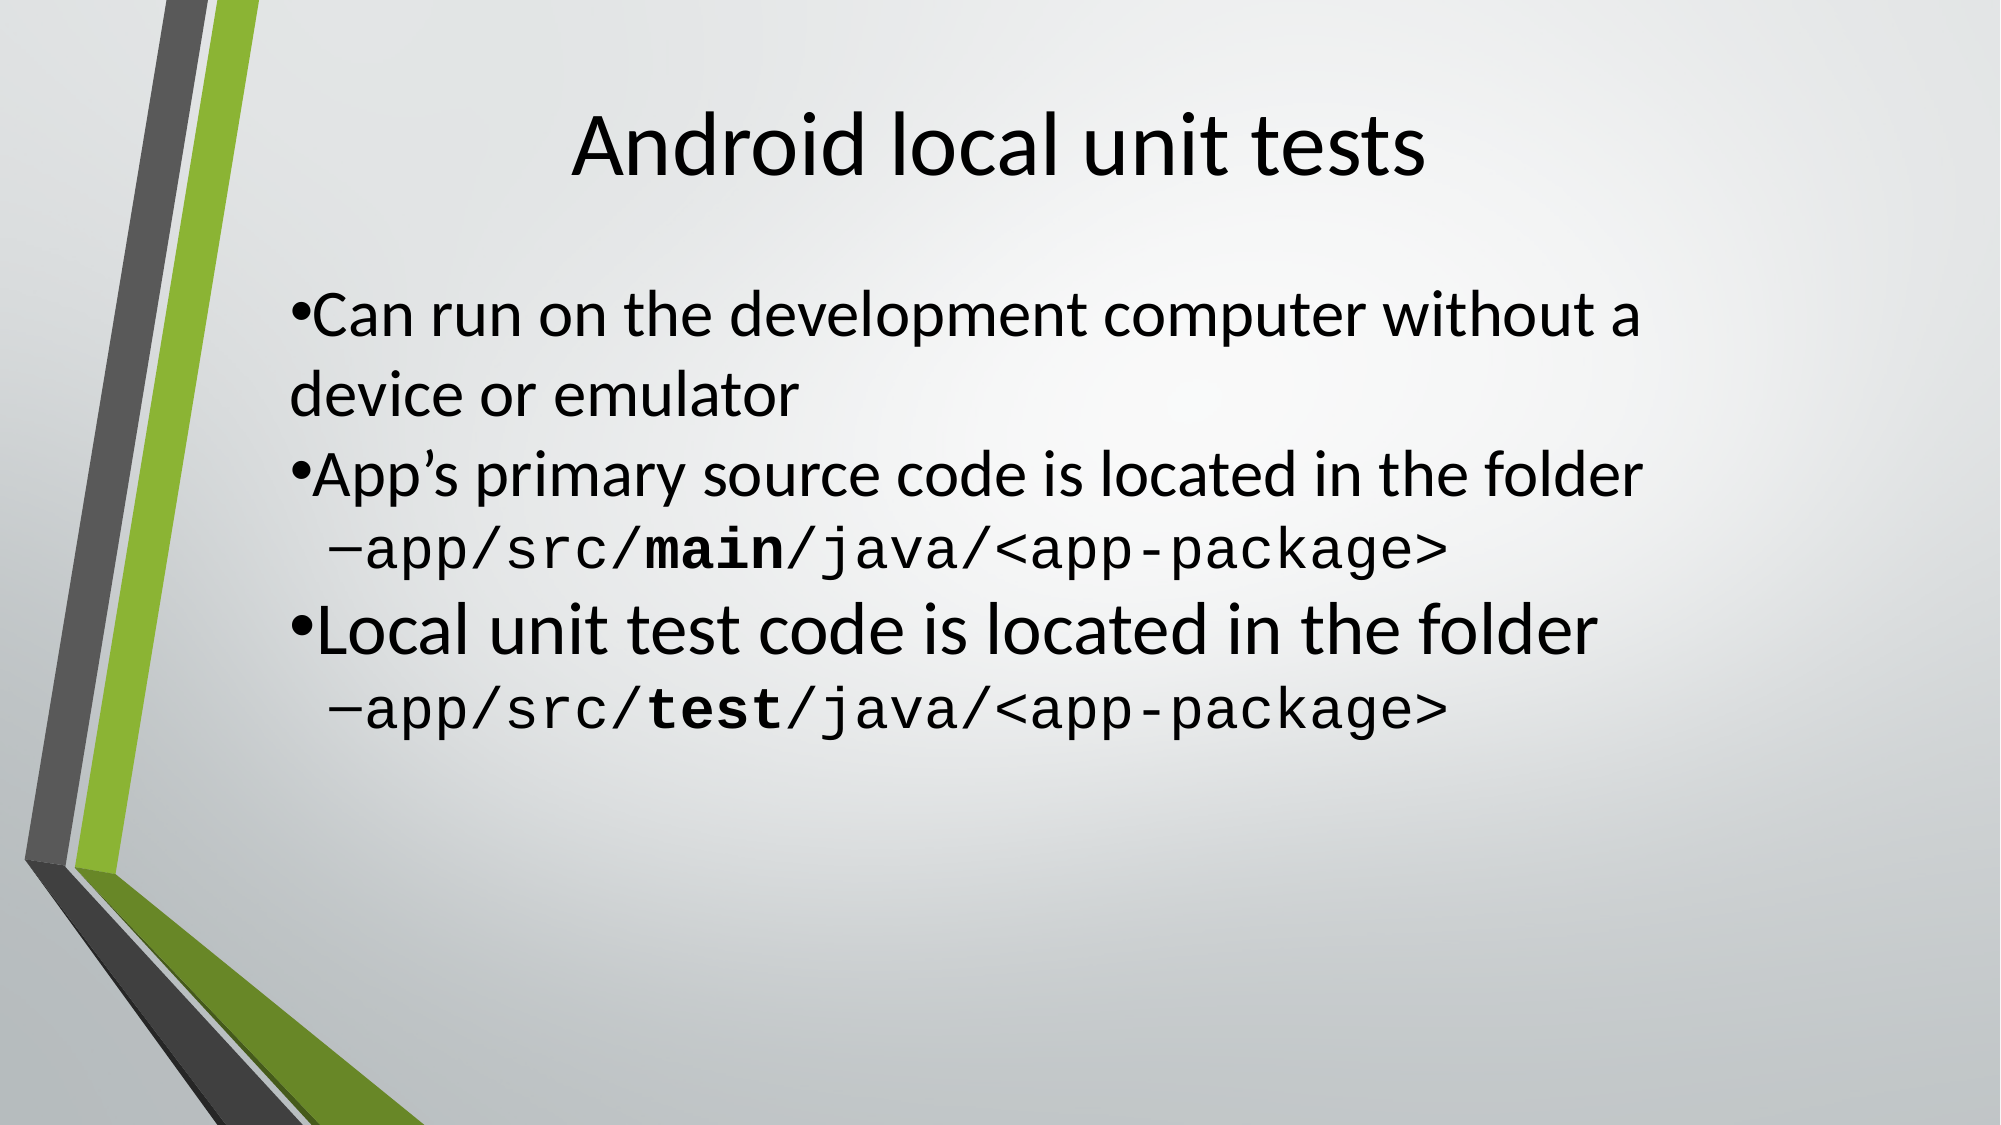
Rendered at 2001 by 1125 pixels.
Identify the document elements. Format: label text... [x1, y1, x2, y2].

text_box Android local unit tests [324, 45, 1675, 233]
text_box Can run on the development computer without a device or emulator App’s primary source code is located in the folder app/src/main/java/<app-package> Local unit test code is located in the folder app/src/test/java/<app-package> [274, 262, 1763, 1005]
